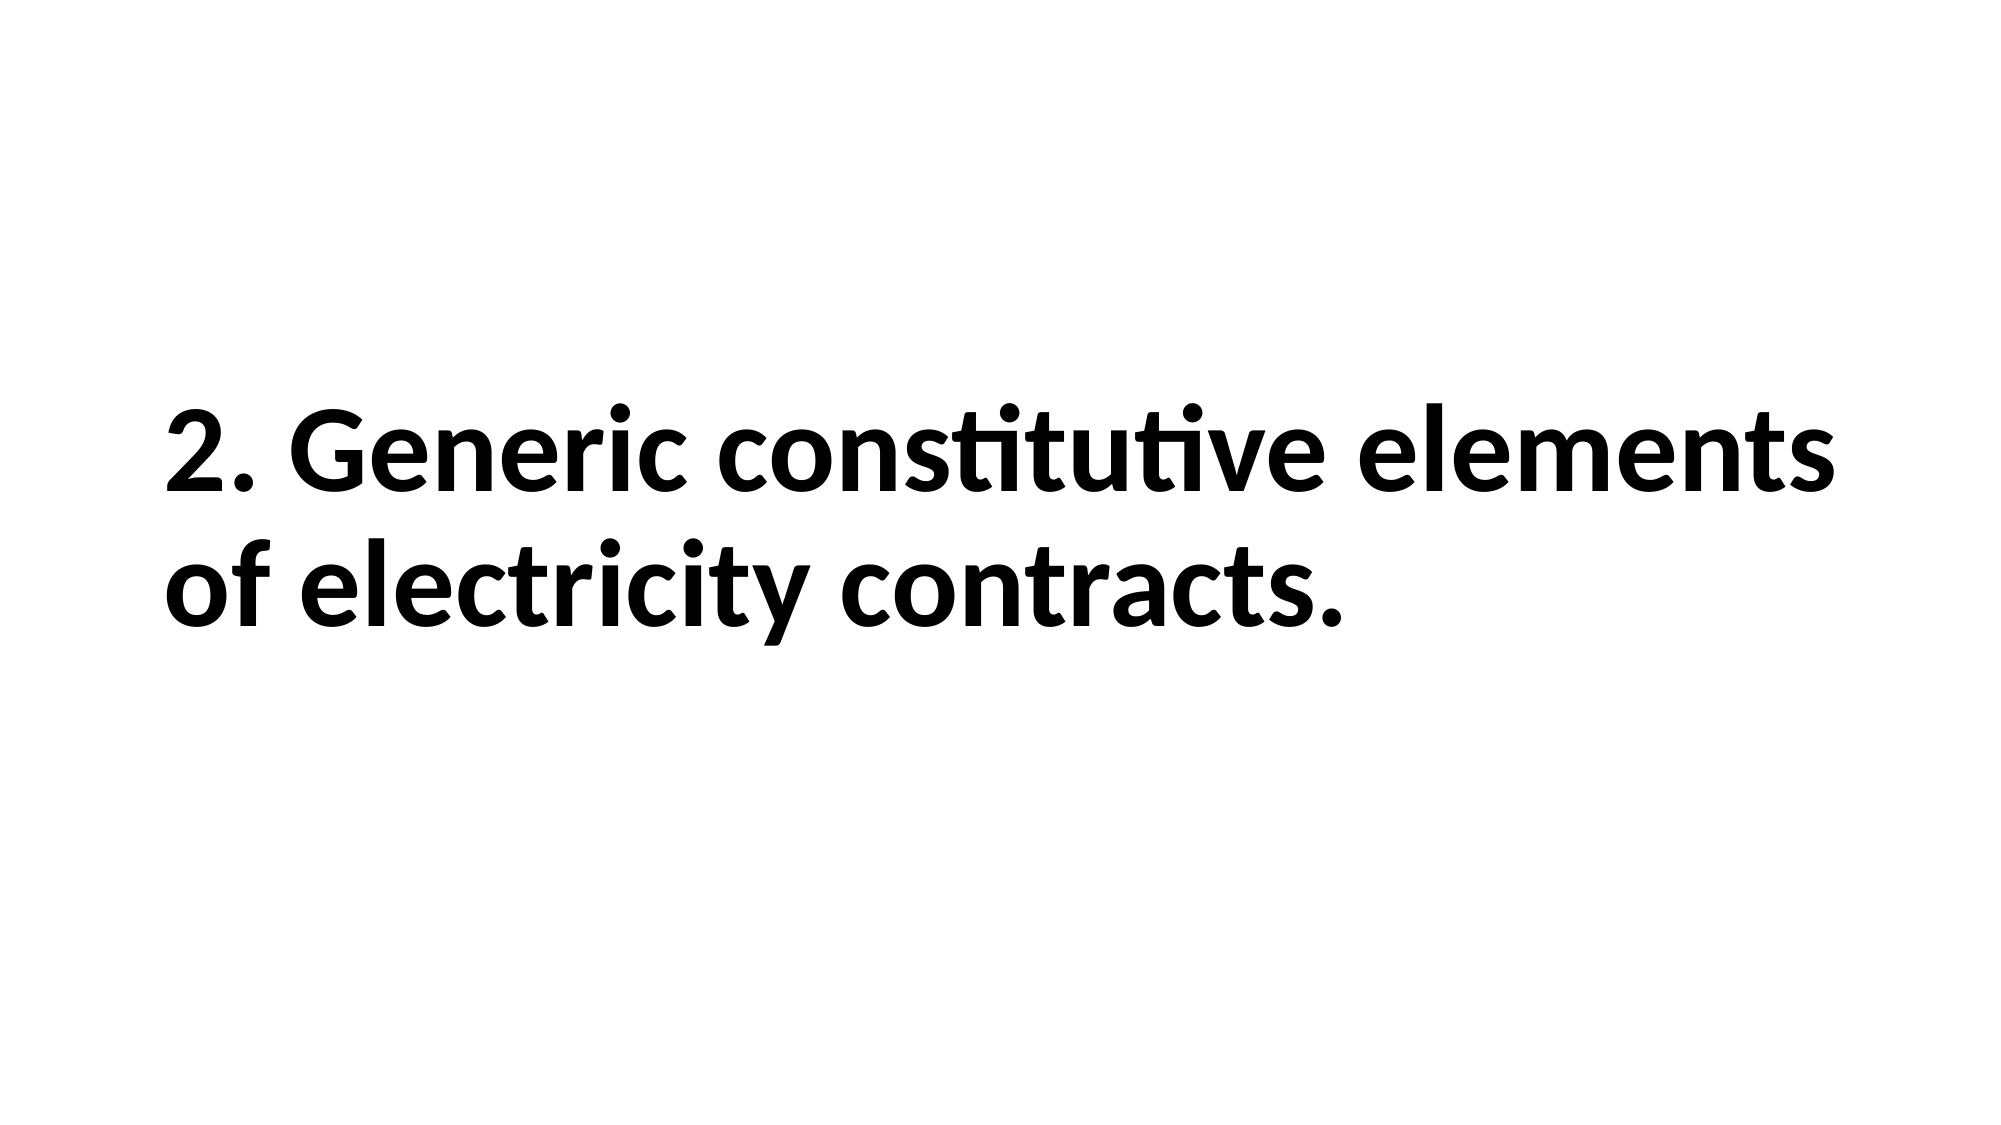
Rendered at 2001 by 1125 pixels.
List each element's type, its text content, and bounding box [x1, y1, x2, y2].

title 2. Generic constitutive elements of electricity contracts. [149, 409, 2000, 628]
